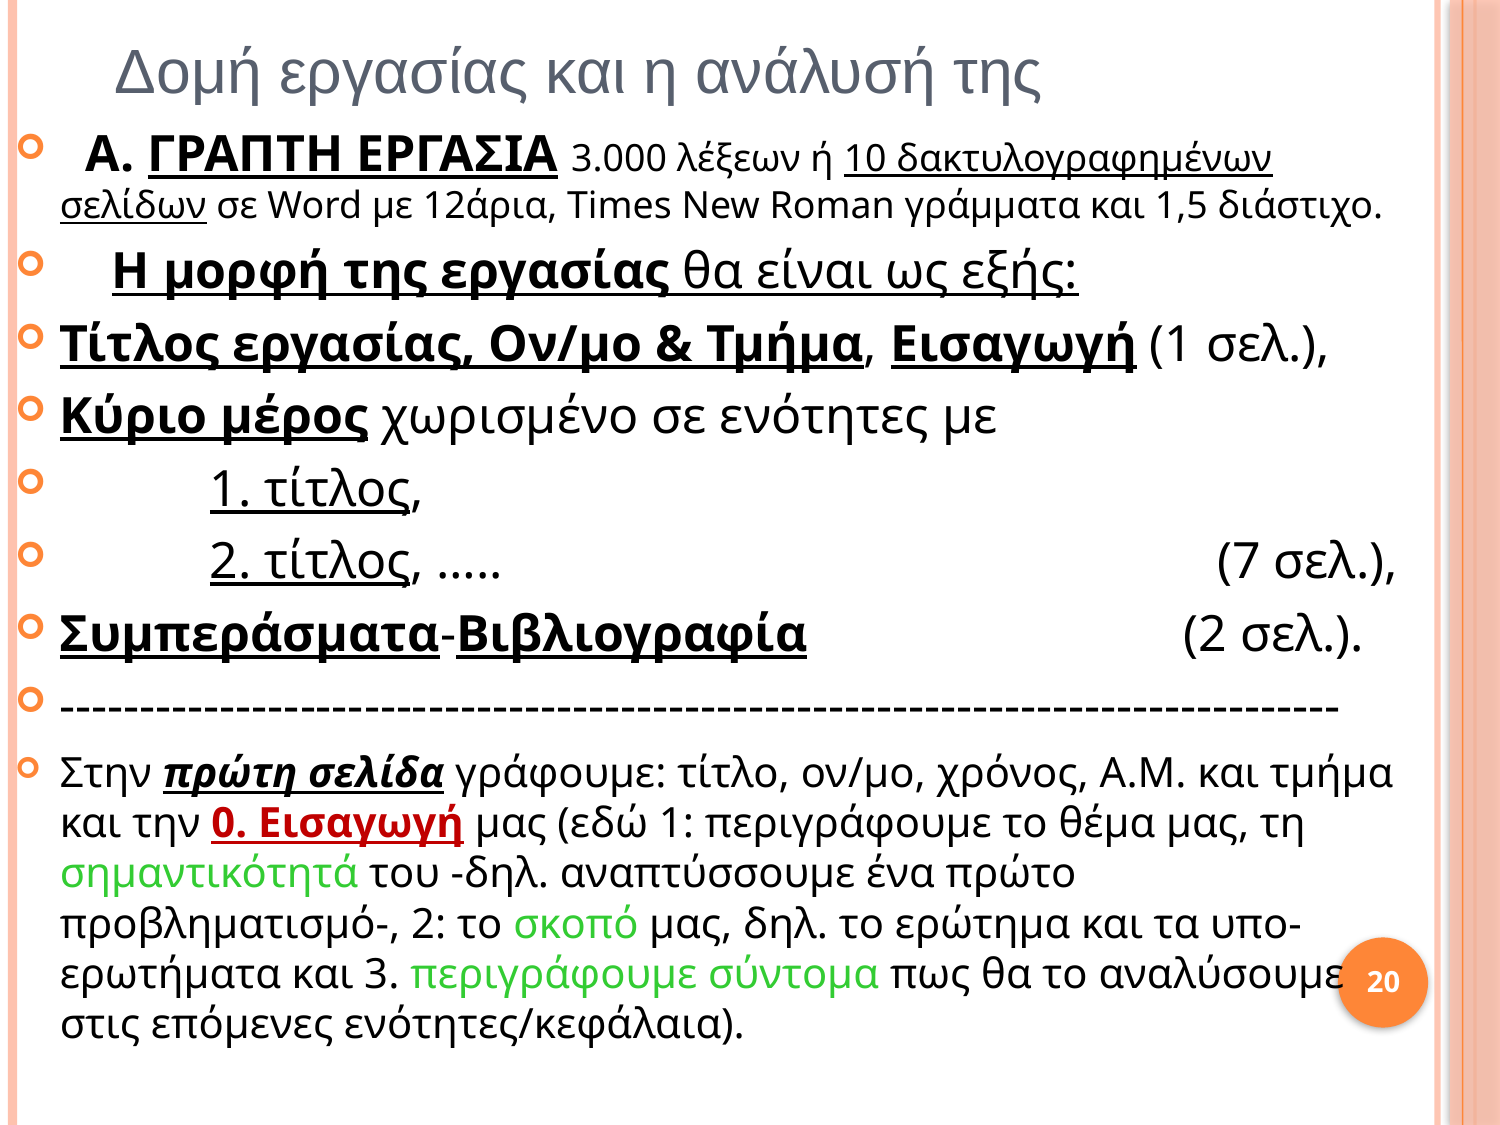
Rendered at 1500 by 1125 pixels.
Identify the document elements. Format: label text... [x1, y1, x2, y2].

title Δομή εργασίας και η ανάλυσή της [100, 30, 1326, 113]
list Α. ΓΡΑΠΤΗ ΕΡΓΑΣΙΑ 3.000 λέξεων ή 10 δακτυλογραφημένων σελίδων σε Word με 12άρια, Times New Roman γράμματα και 1,5 διάστιχο. Η μορφή της εργασίας θα είναι ως εξής: Τίτλος εργασίας, Ον/μο & Τμήμα, Εισαγωγή (1 σελ.), Κύριο μέρος χωρισμένο σε ενότητες με 1. τίτλος, 2. τίτλος, ….. (7 σελ.), Συμπεράσματα-Βιβλιογραφία (2 σελ.). -------------------------------------------------------------------------------- Στην πρώτη σελίδα γράφουμε: τίτλο, ον/μο, χρόνος, Α.Μ. και τμήμα και την 0. Εισαγωγή μας (εδώ 1: περιγράφουμε το θέμα μας, τη σημαντικότητά του -δηλ. αναπτύσσουμε ένα πρώτο προβληματισμό-, 2: το σκοπό μας, δηλ. το ερώτημα και τα υπο-ερωτήματα και 3. περιγράφουμε σύντομα πως θα το αναλύσουμε στις επόμενες ενότητες/κεφάλαια). [0, 113, 1424, 1048]
slide_number 20 [1333, 940, 1434, 1026]
